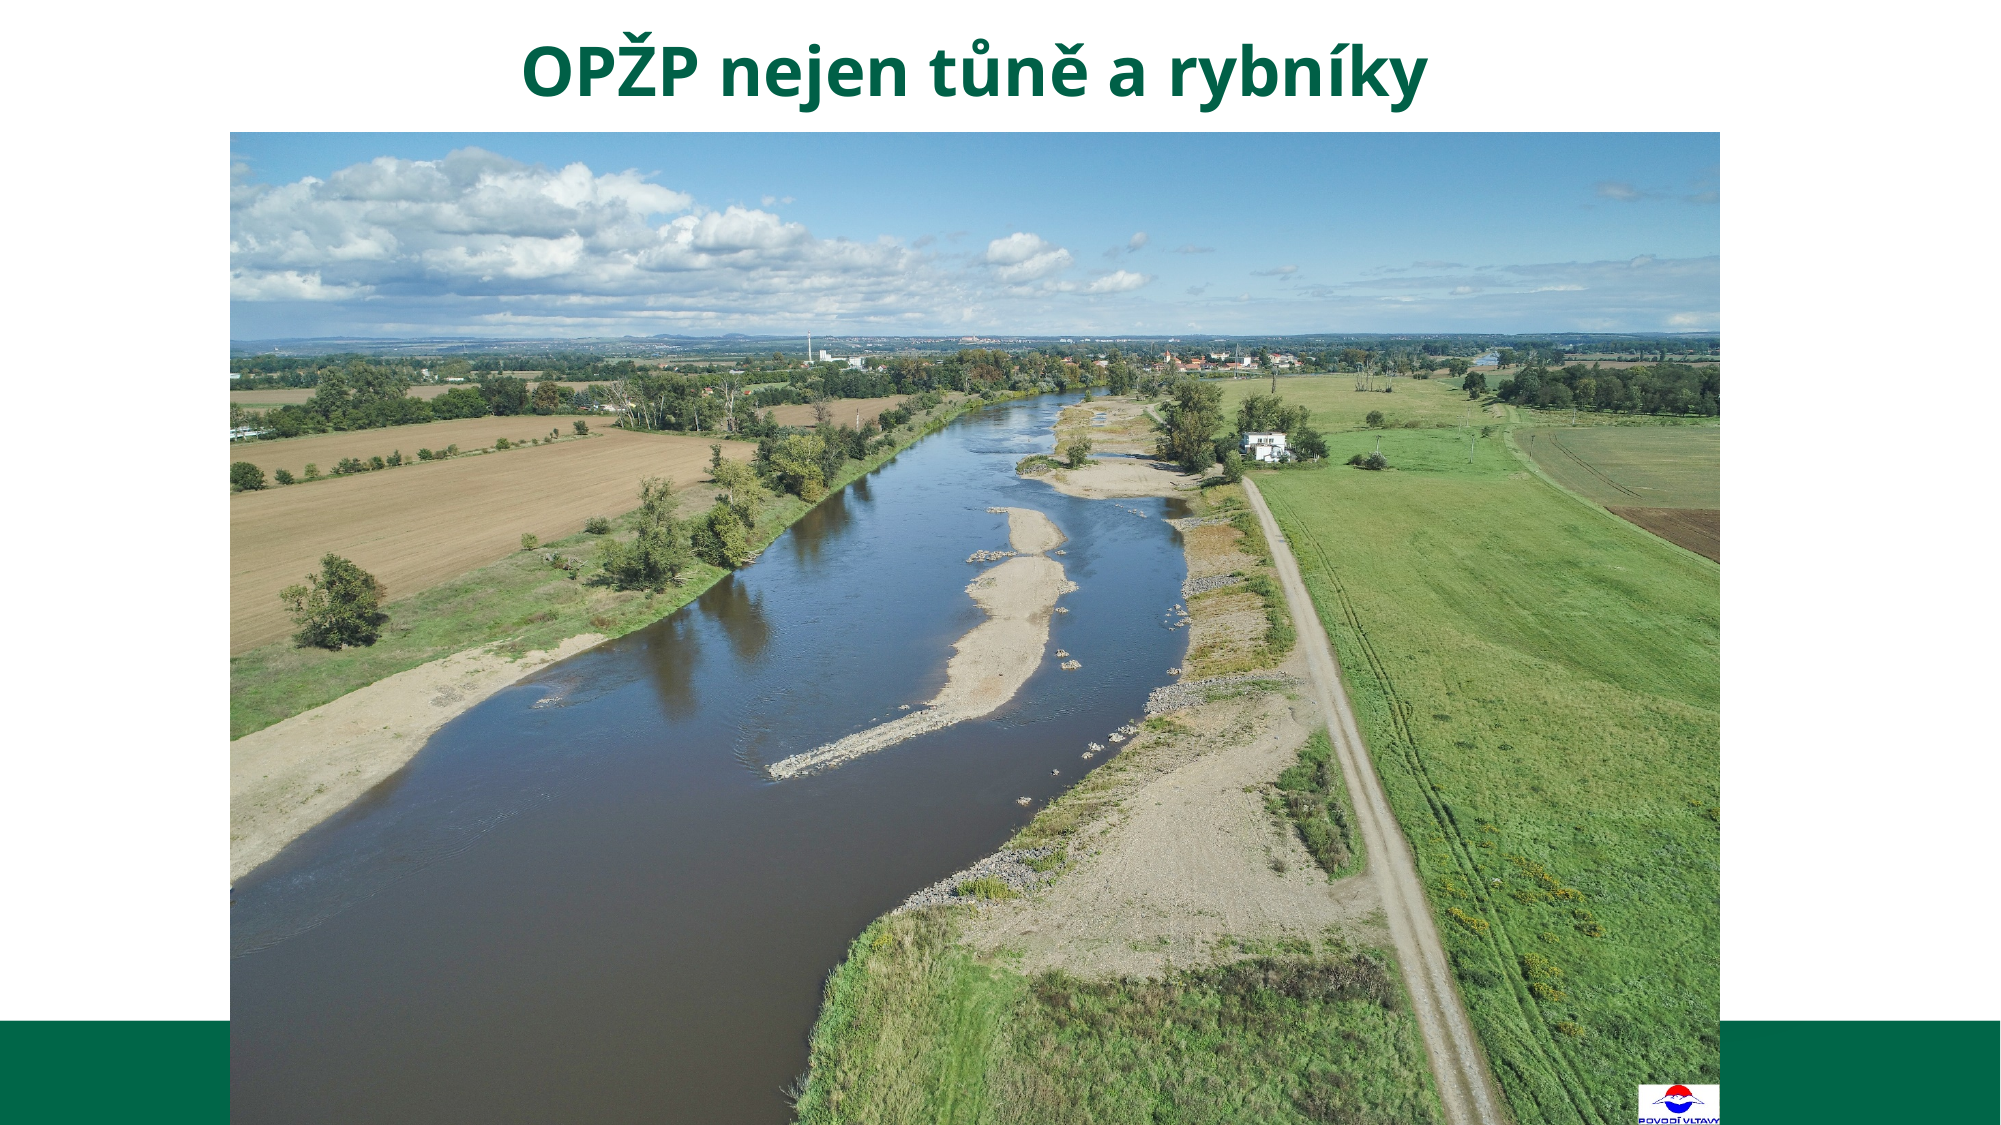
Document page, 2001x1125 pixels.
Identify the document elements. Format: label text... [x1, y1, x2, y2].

text_box OPŽP nejen tůně a rybníky [101, 0, 1849, 149]
picture [0, 0, 2001, 1125]
